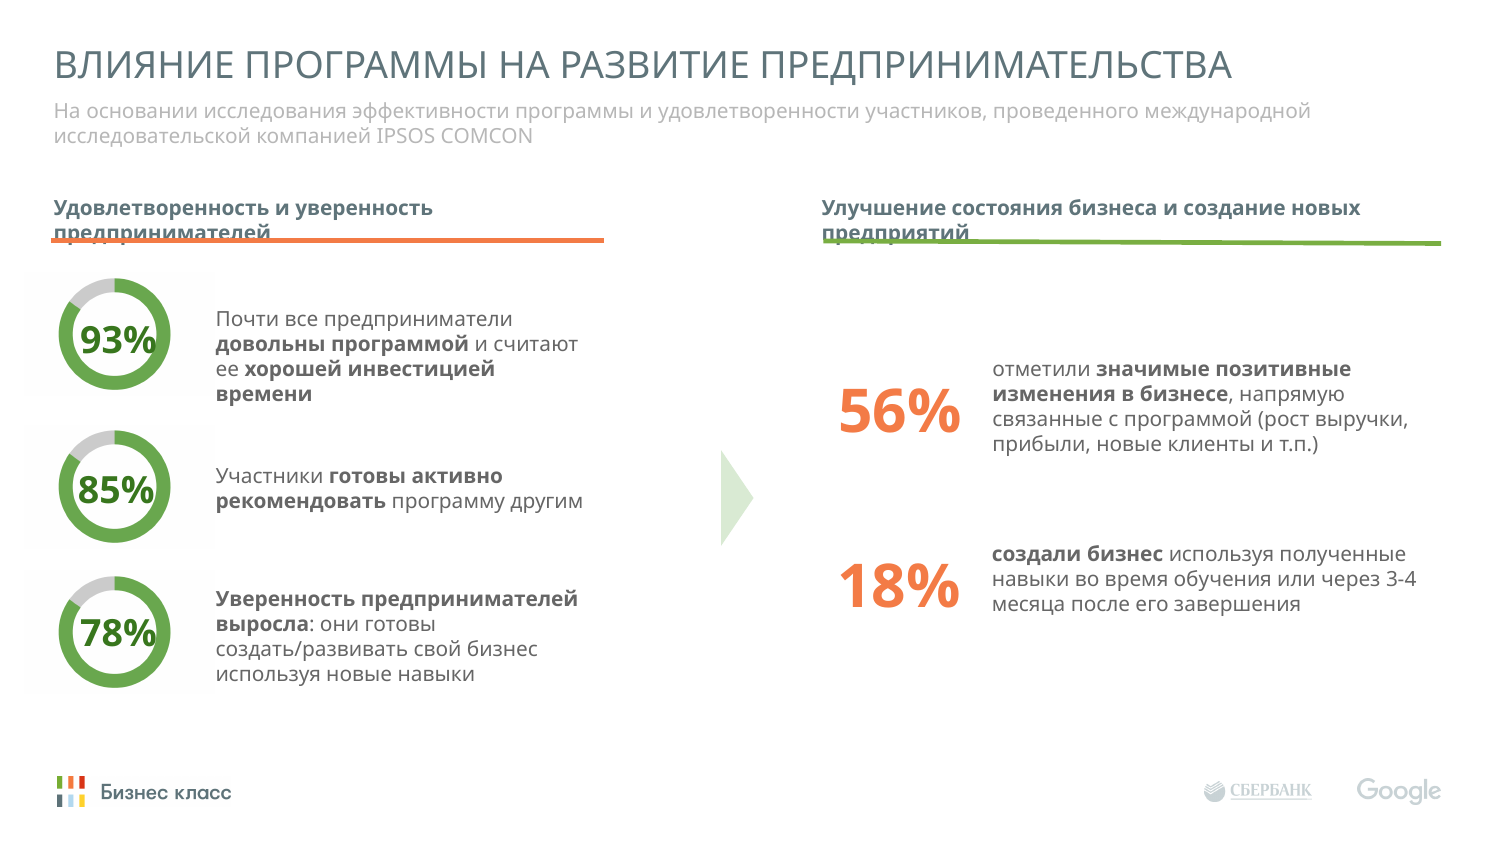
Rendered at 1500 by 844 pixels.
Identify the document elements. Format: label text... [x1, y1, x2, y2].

picture [24, 424, 215, 549]
text_box Уверенность предпринимателей выросла: они готовы создать/развивать свой бизнес используя новые навыки [215, 570, 612, 634]
text_box создали бизнес используя полученные навыки во время обучения или через 3-4 месяца после его завершения [976, 525, 1445, 589]
title На основании исследования эффективности программы и удовлетворенности участников, проведенного международной исследовательской компанией IPSOS COMCON [38, 82, 1449, 127]
picture [1357, 778, 1441, 805]
picture [24, 570, 215, 695]
picture [24, 272, 215, 396]
text_box 18% [822, 532, 989, 637]
text_box Почти все предприниматели довольны программой и считают ее хорошей инвестицией времени [218, 290, 612, 354]
text_box отметили значимые позитивные изменения в бизнесе, напрямую связанные с программой (рост выручки, прибыли, новые клиенты и т.п.) [977, 340, 1446, 404]
picture [1204, 781, 1312, 802]
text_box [823, 240, 1442, 244]
text_box Улучшение состояния бизнеса и создание новых предприятий [806, 179, 1479, 244]
text_box [721, 450, 754, 546]
text_box Удовлетворенность и уверенность предпринимателей [38, 179, 621, 244]
text_box Участники готовы активно рекомендовать программу другим [218, 447, 612, 511]
picture [57, 776, 231, 807]
text_box ВЛИЯНИЕ ПРОГРАММЫ НА РАЗВИТИЕ ПРЕДПРИНИМАТЕЛЬСТВА [38, 26, 1449, 82]
text_box 56% [823, 357, 990, 462]
